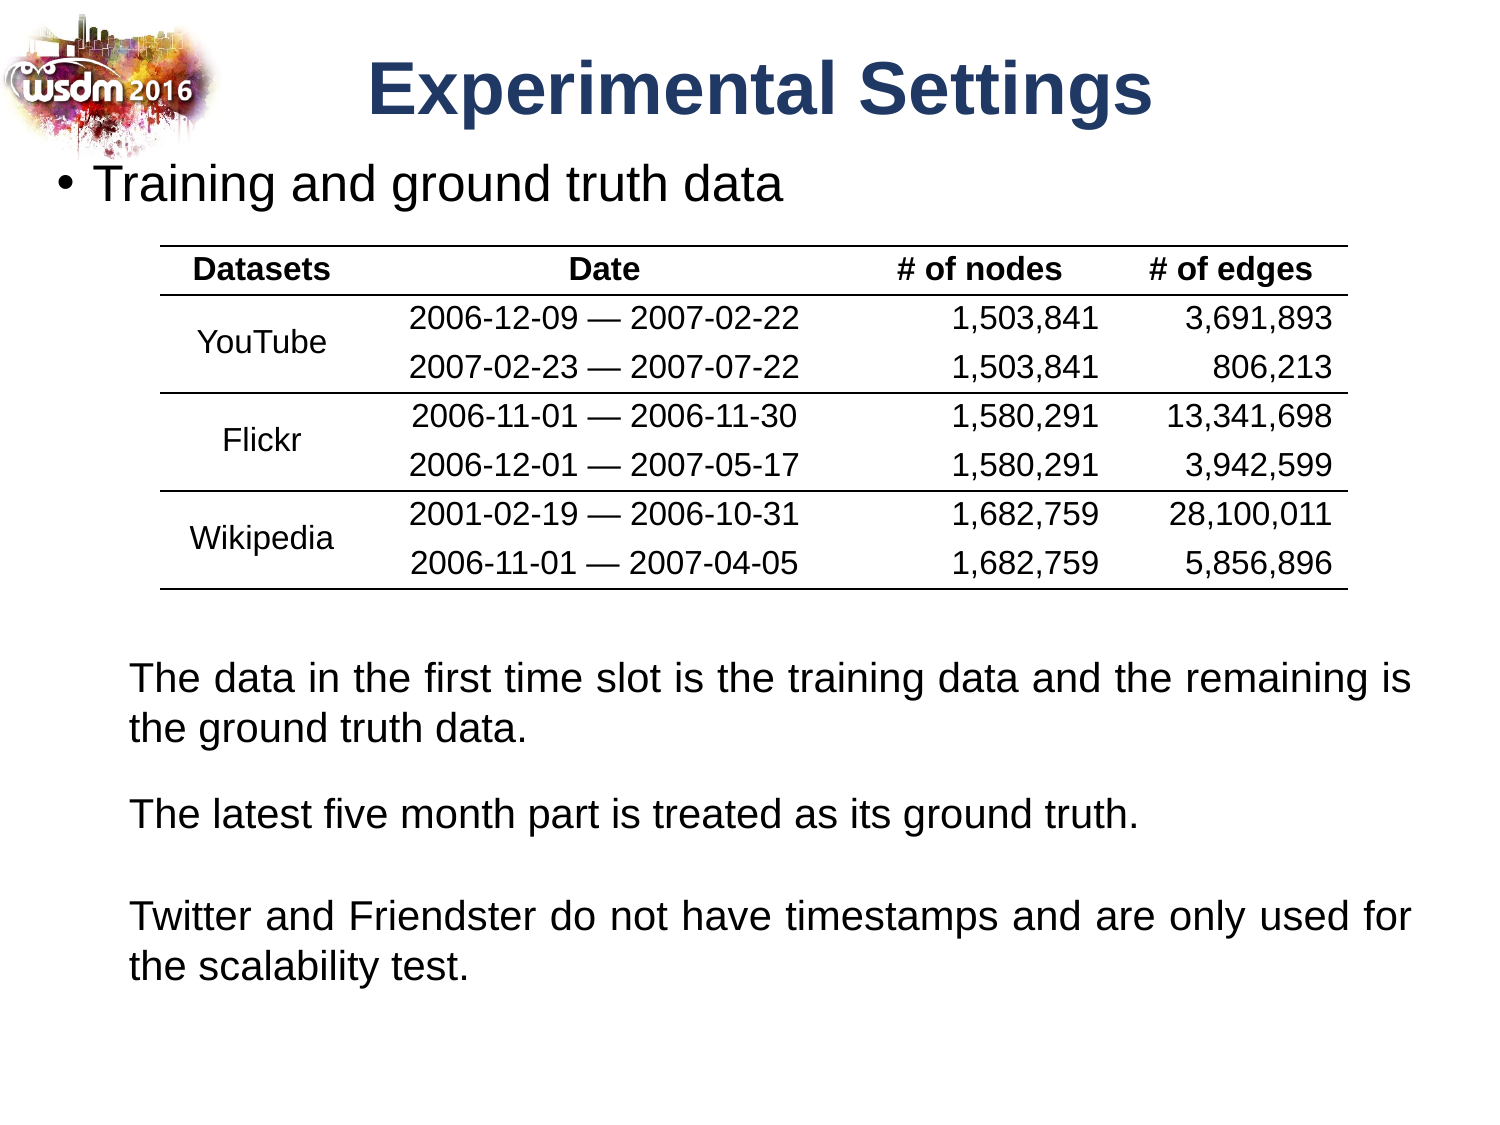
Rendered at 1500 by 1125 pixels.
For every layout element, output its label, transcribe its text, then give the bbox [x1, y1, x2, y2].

table_cell 5,856,896 [1115, 540, 1348, 588]
table_cell 28,100,011 [1115, 492, 1348, 540]
table_cell 2006-11-01 ― 2006-11-30 [364, 394, 845, 442]
table_cell 3,942,599 [1115, 442, 1348, 490]
table_cell 2006-11-01 ― 2007-04-05 [364, 540, 845, 588]
table_cell 1,682,759 [845, 492, 1115, 540]
table_cell Flickr [160, 394, 364, 490]
table_cell 2006-12-09 ― 2007-02-22 [364, 296, 845, 344]
text_box The data in the first time slot is the training data and the remaining is the ground truth data. [114, 642, 1428, 758]
table_cell 1,503,841 [845, 344, 1115, 392]
table_cell YouTube [160, 296, 364, 392]
table_cell 2006-12-01 ― 2007-05-17 [364, 442, 845, 490]
text_box Twitter and Friendster do not have timestamps and are only used for the scalability test. [114, 881, 1428, 997]
title Experimental Settings [222, 31, 1302, 149]
table_cell 2007-02-23 ― 2007-07-22 [364, 344, 845, 392]
table_cell Wikipedia [160, 492, 364, 588]
list Training and ground truth data [41, 149, 1440, 221]
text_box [0, 0, 222, 168]
table_cell 13,341,698 [1115, 394, 1348, 442]
table_cell 1,580,291 [845, 442, 1115, 490]
table_header Date [364, 247, 845, 294]
table_cell 1,580,291 [845, 394, 1115, 442]
table_cell 1,503,841 [845, 296, 1115, 344]
table_header Datasets [160, 247, 364, 294]
table_cell 1,682,759 [845, 540, 1115, 588]
table_header # of nodes [845, 247, 1115, 294]
table_cell 2001-02-19 ― 2006-10-31 [364, 492, 845, 540]
table_cell 806,213 [1115, 344, 1348, 392]
text_box The latest five month part is treated as its ground truth. [114, 779, 1428, 845]
table_header # of edges [1115, 247, 1348, 294]
table_cell 3,691,893 [1115, 296, 1348, 344]
